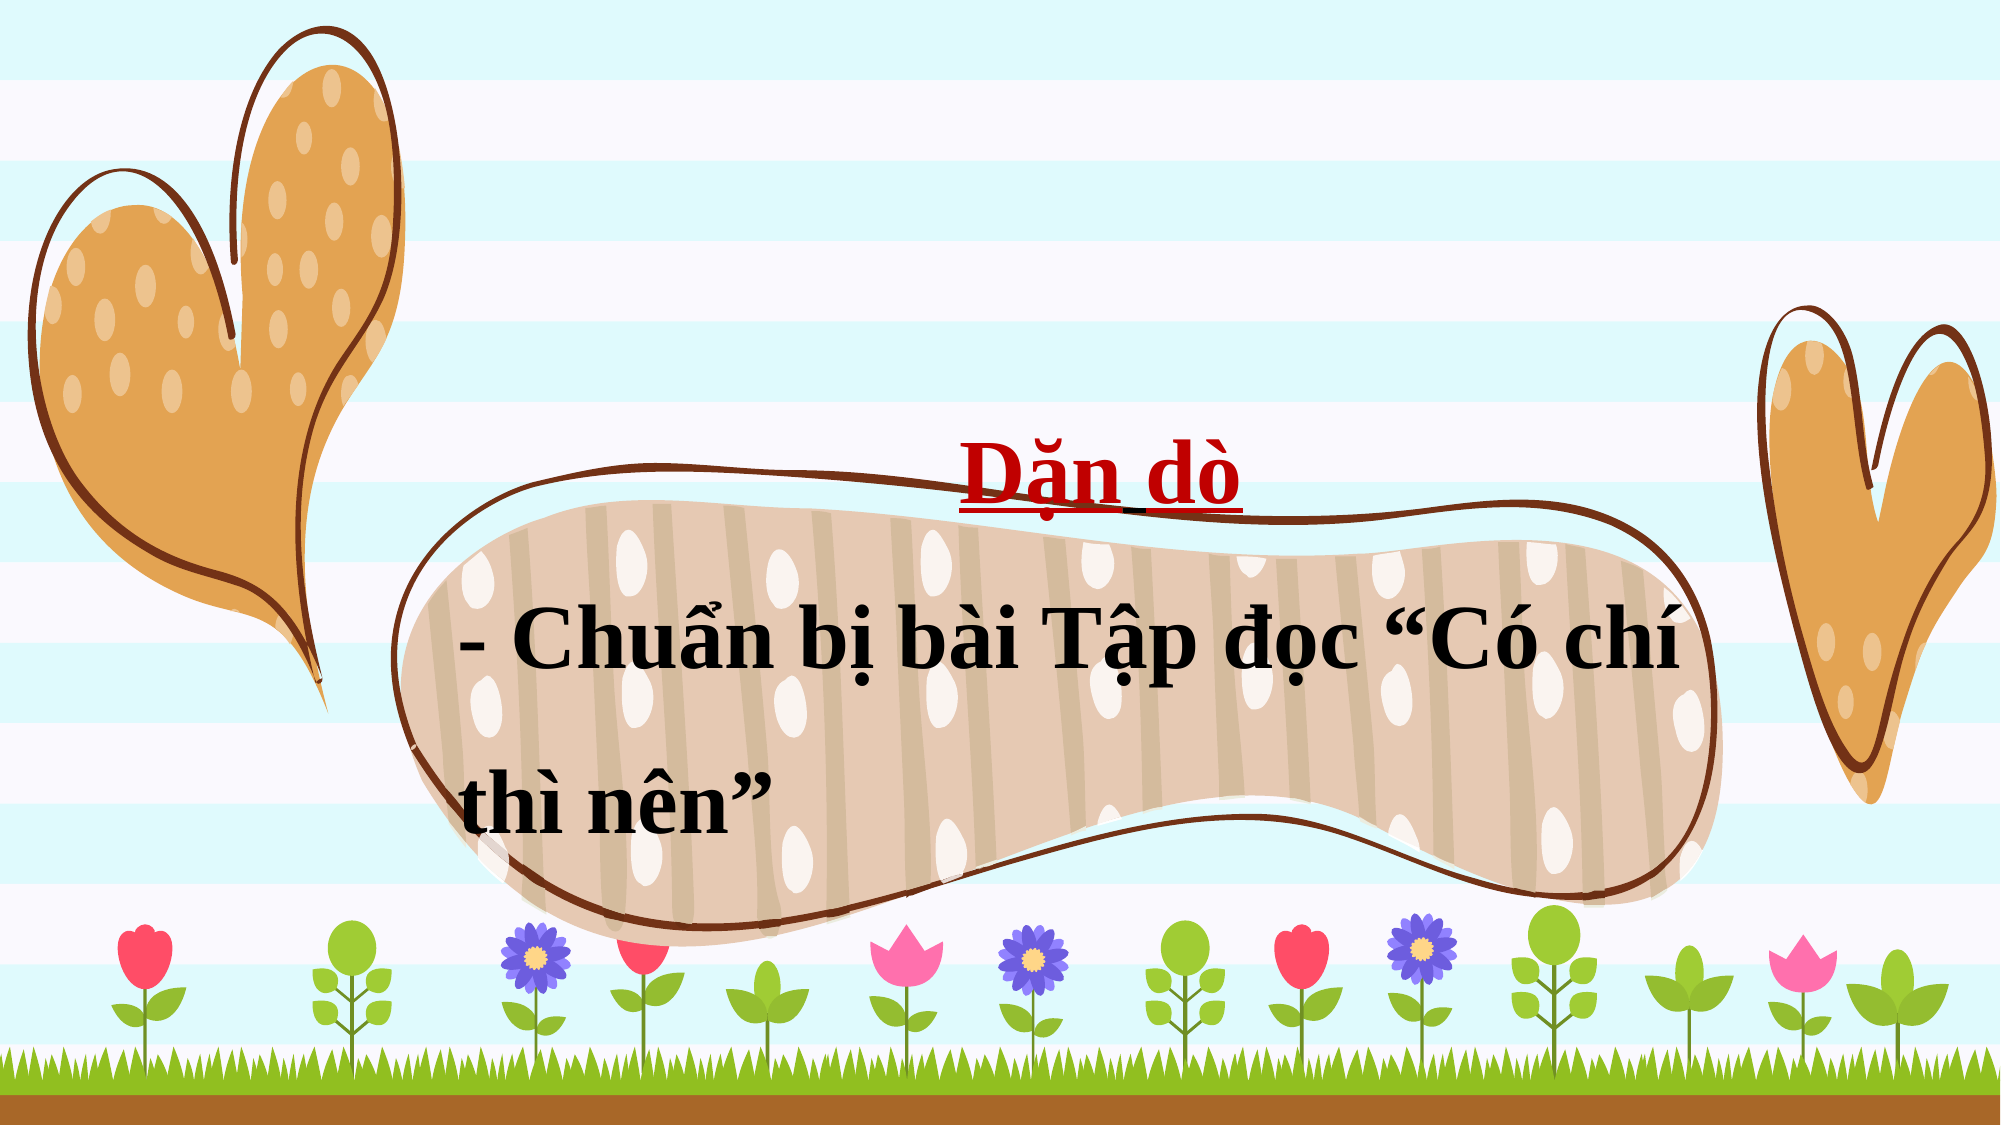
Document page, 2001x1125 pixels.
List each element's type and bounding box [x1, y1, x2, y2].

text_box [14, 0, 2000, 1033]
